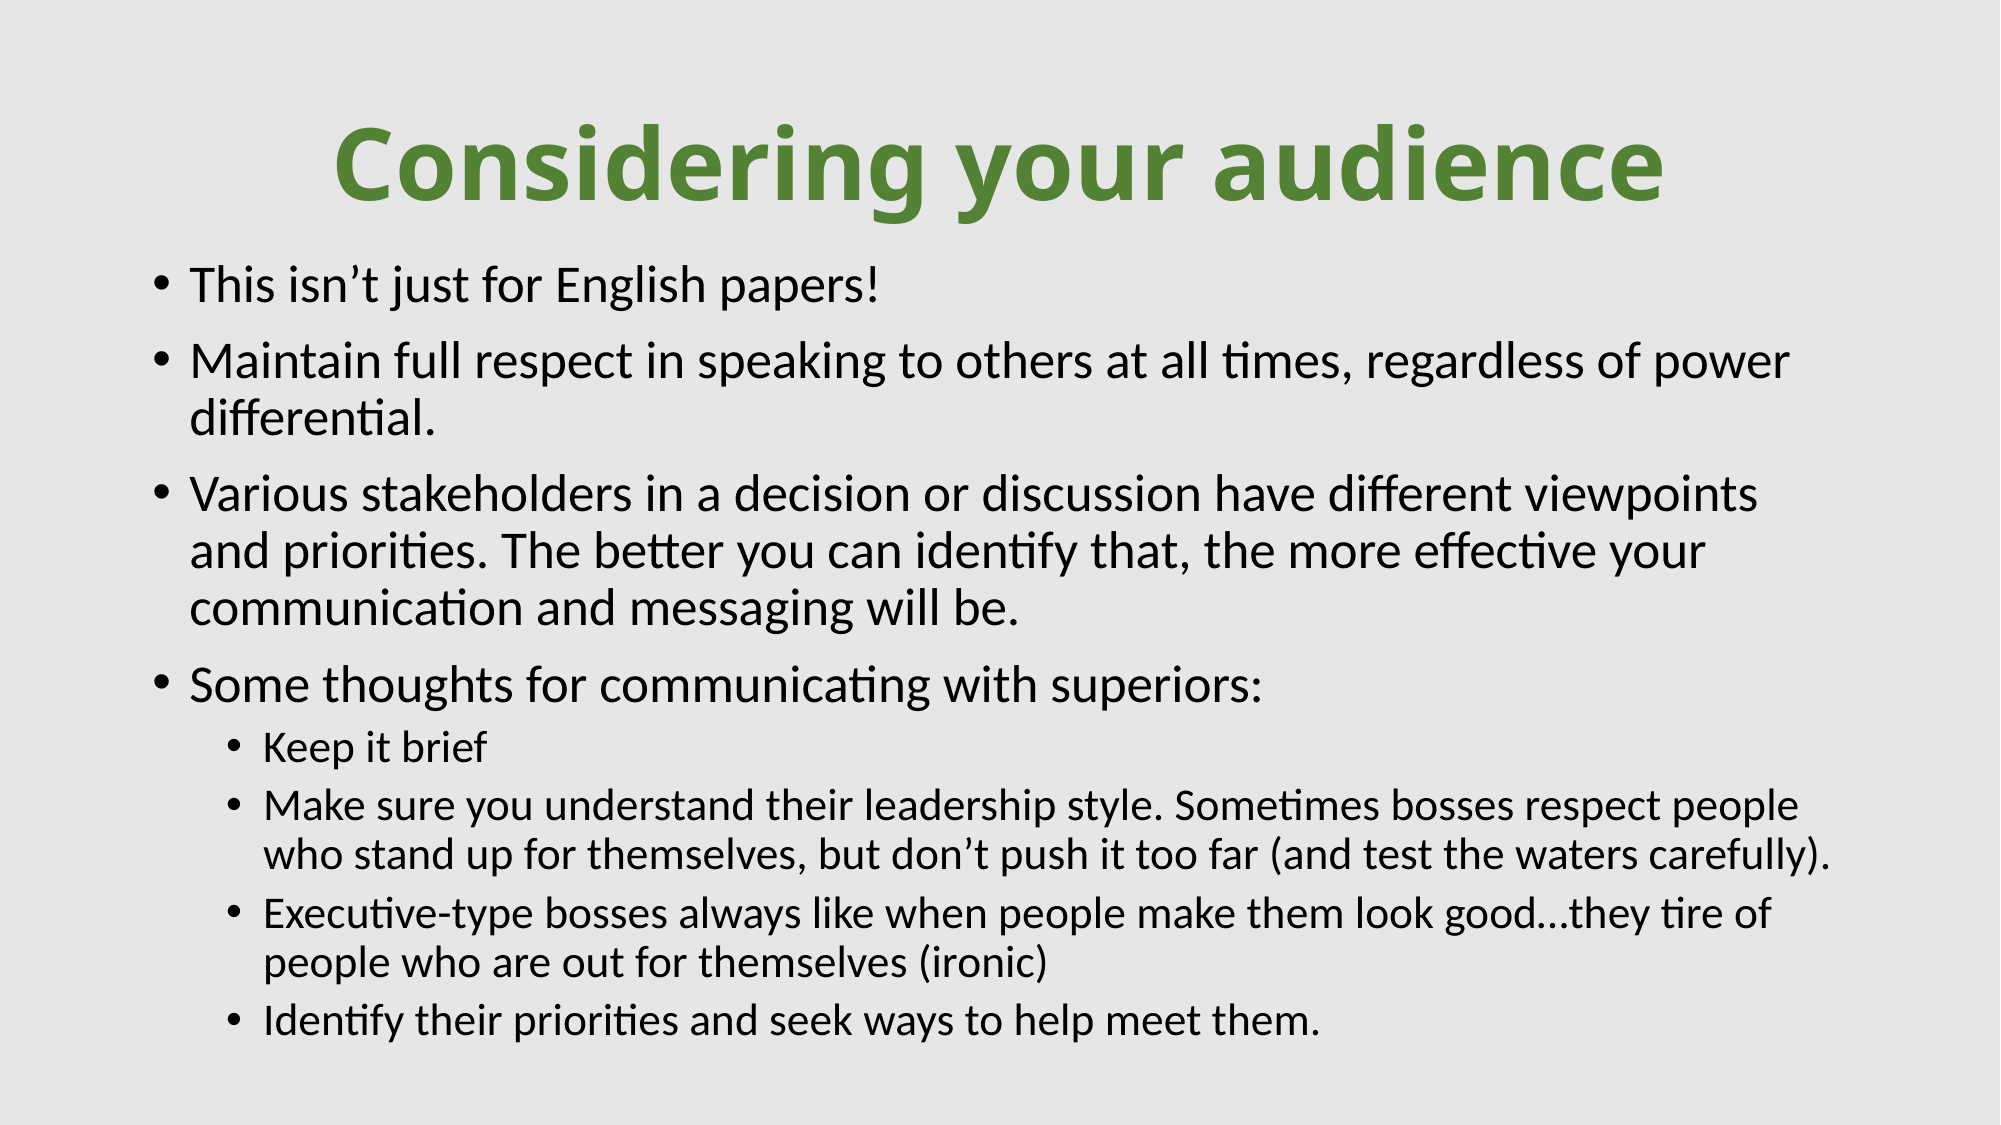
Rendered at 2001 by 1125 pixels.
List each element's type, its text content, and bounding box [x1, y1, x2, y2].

title Considering your audience [137, 59, 1863, 248]
list This isn’t just for English papers! Maintain full respect in speaking to others at all times, regardless of power differential. Various stakeholders in a decision or discussion have different viewpoints and priorities. The better you can identify that, the more effective your communication and messaging will be. Some thoughts for communicating with superiors: Keep it brief Make sure you understand their leadership style. Sometimes bosses respect people who stand up for themselves, but don’t push it too far (and test the waters carefully). Executive-type bosses always like when people make them look good…they tire of people who are out for themselves (ironic) Identify their priorities and seek ways to help meet them. [137, 248, 1863, 1095]
